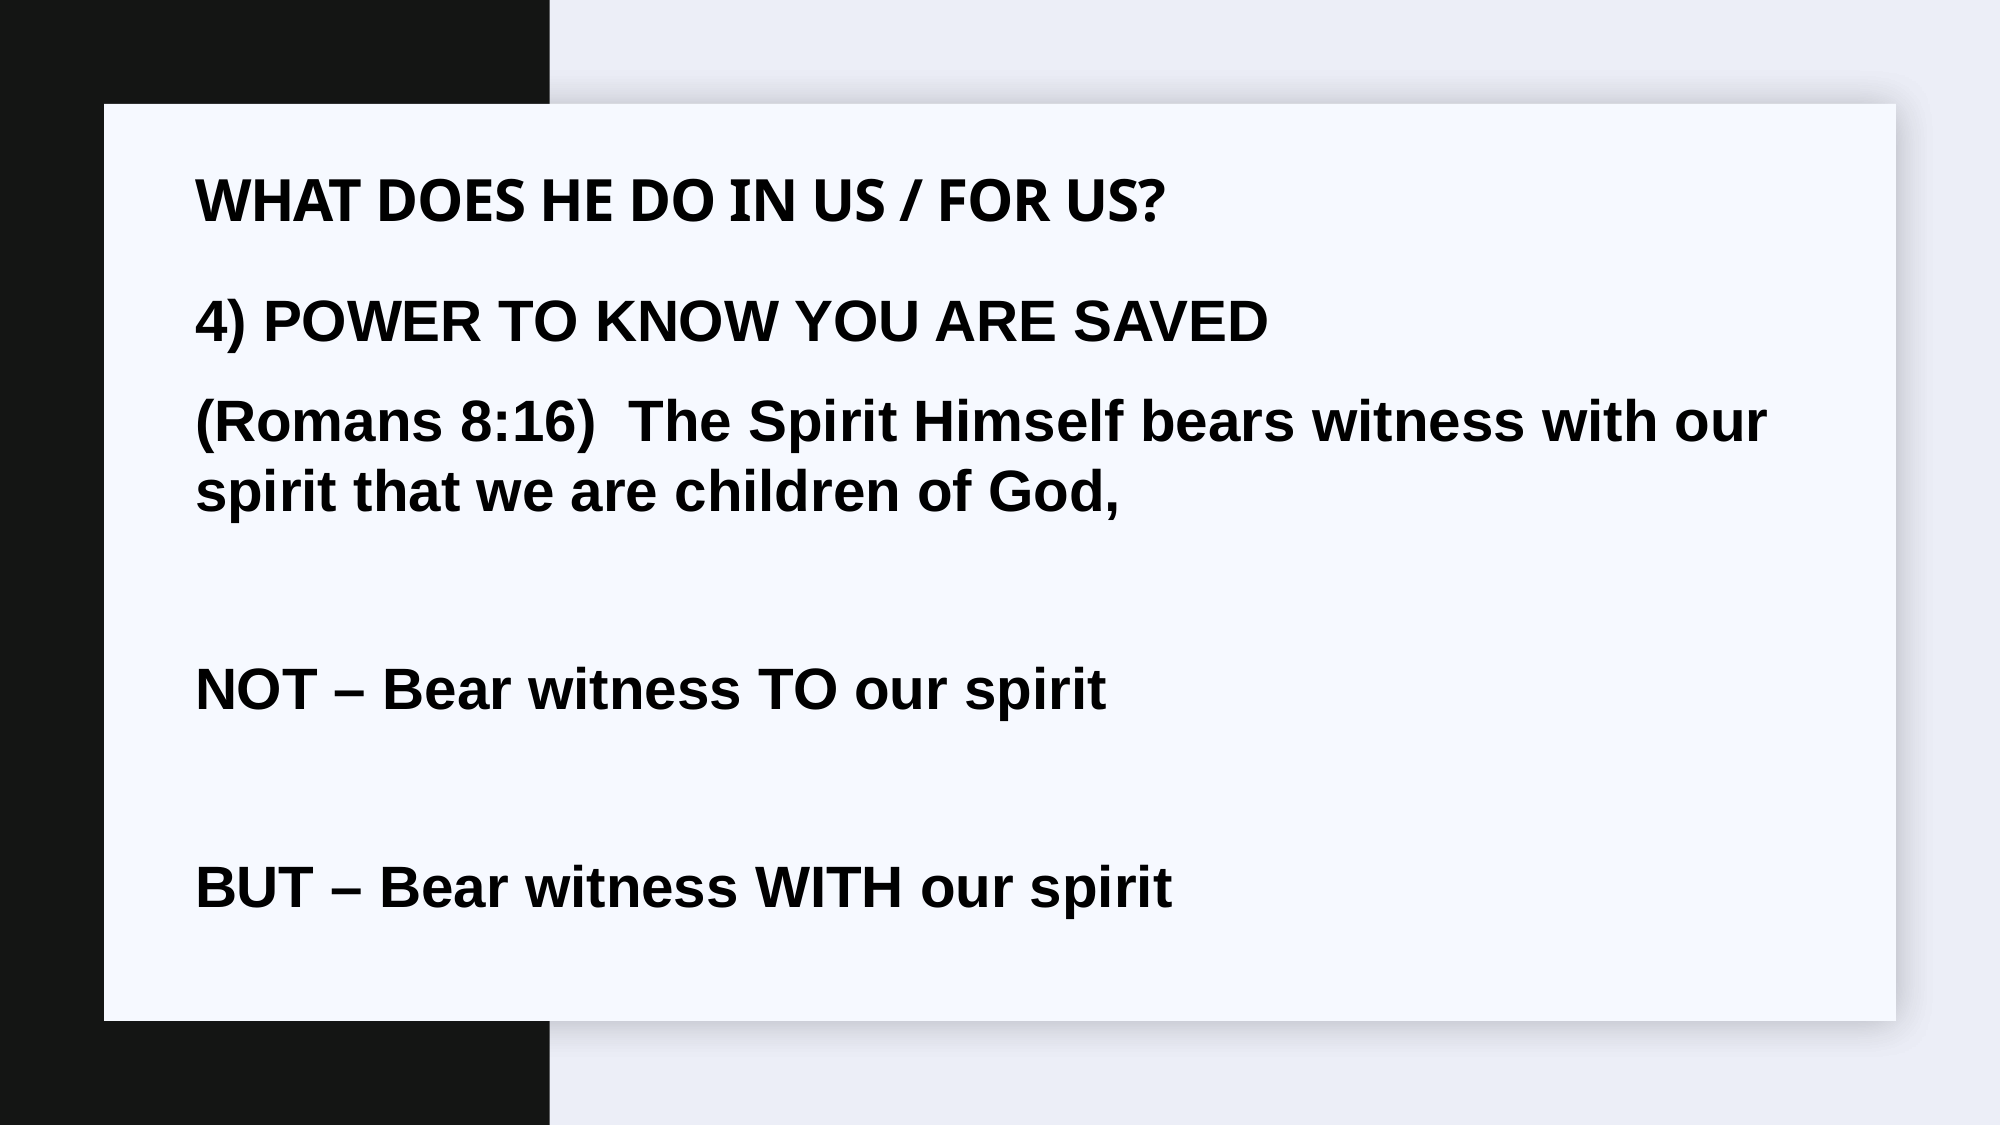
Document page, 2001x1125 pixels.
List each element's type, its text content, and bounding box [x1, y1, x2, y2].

list 4) POWER TO KNOW YOU ARE SAVED (Romans 8:16) The Spirit Himself bears witness with our spirit that we are children of God, NOT – Bear witness TO our spirit BUT – Bear witness WITH our spirit [180, 276, 1830, 963]
title What does he do in us / for us? [180, 154, 1830, 251]
